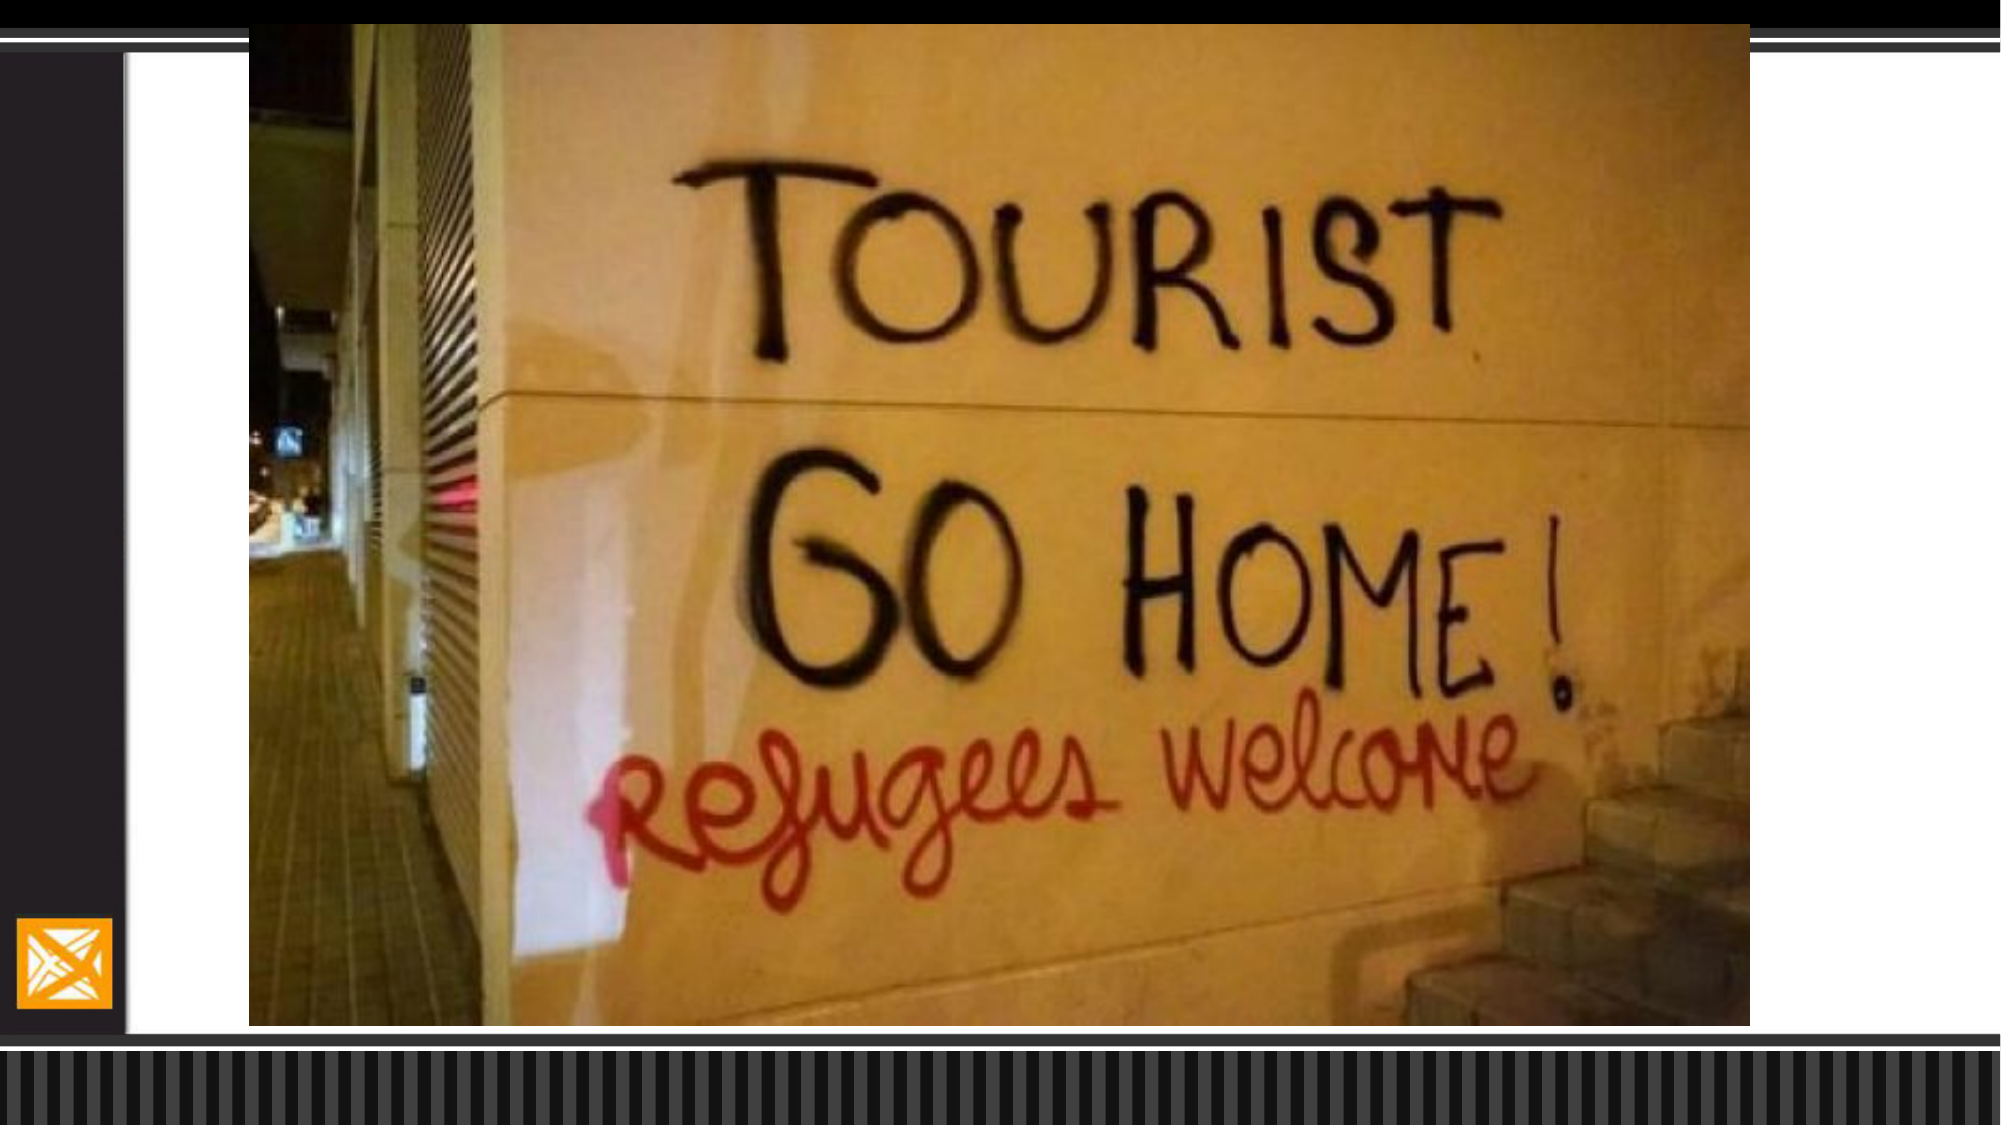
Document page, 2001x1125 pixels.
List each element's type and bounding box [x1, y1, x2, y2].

picture [0, 24, 2001, 1034]
